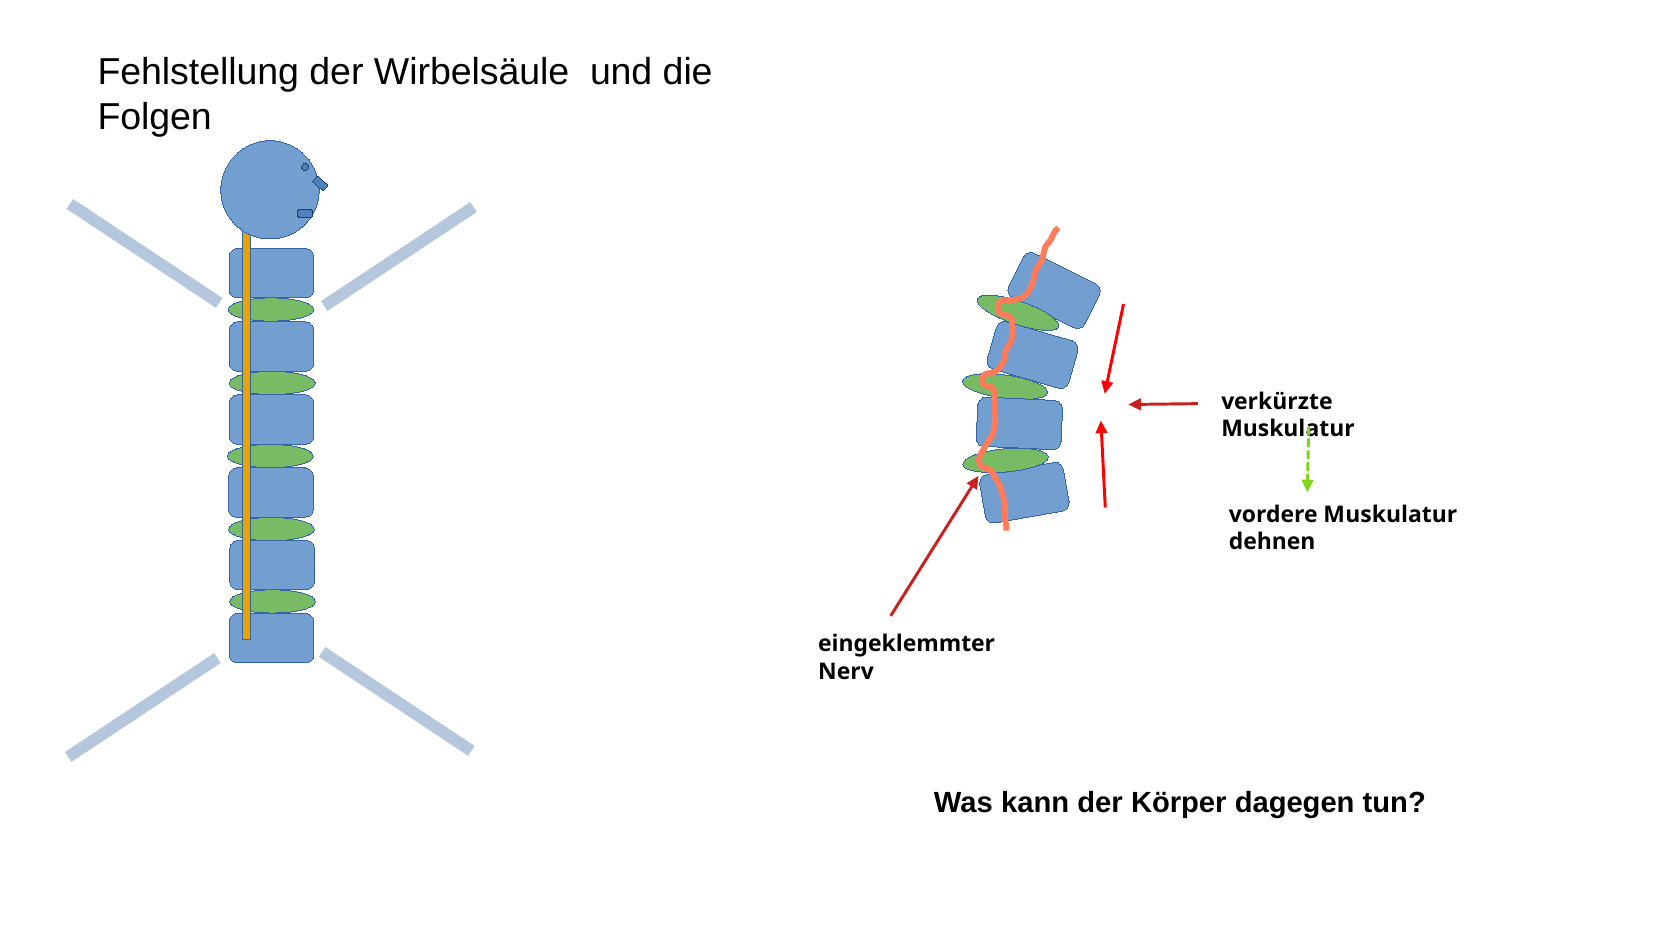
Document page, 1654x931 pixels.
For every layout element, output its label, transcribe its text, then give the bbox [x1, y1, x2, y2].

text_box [1128, 378, 1468, 423]
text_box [961, 249, 1104, 525]
text_box [1301, 477, 1314, 493]
text_box eingeklemmter Nerv [803, 621, 1041, 670]
text_box [242, 239, 251, 248]
text_box Was kann der Körper dagegen tun? [919, 775, 1500, 833]
text_box vordere Muskulatur dehnen [1214, 492, 1476, 561]
text_box Fehlstellung der Wirbelsäule und die Folgen [82, 39, 853, 97]
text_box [220, 140, 329, 239]
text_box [227, 248, 316, 663]
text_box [1100, 303, 1124, 508]
